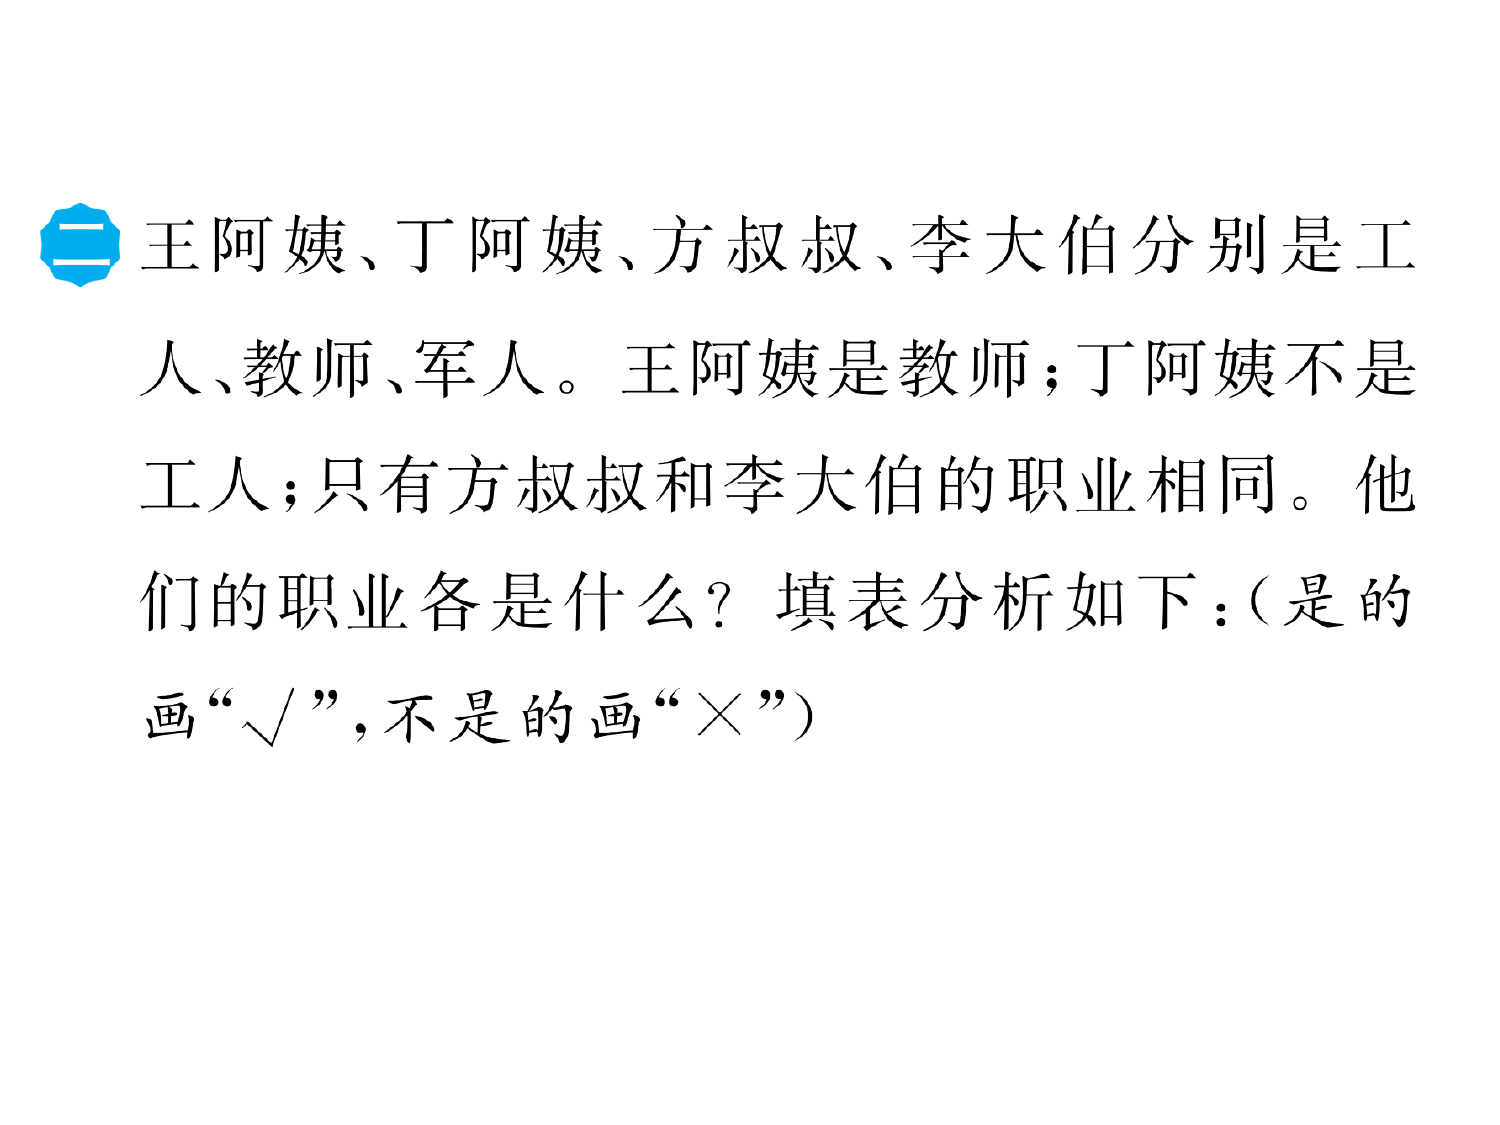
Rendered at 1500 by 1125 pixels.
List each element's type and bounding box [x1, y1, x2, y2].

picture [35, 177, 1453, 764]
